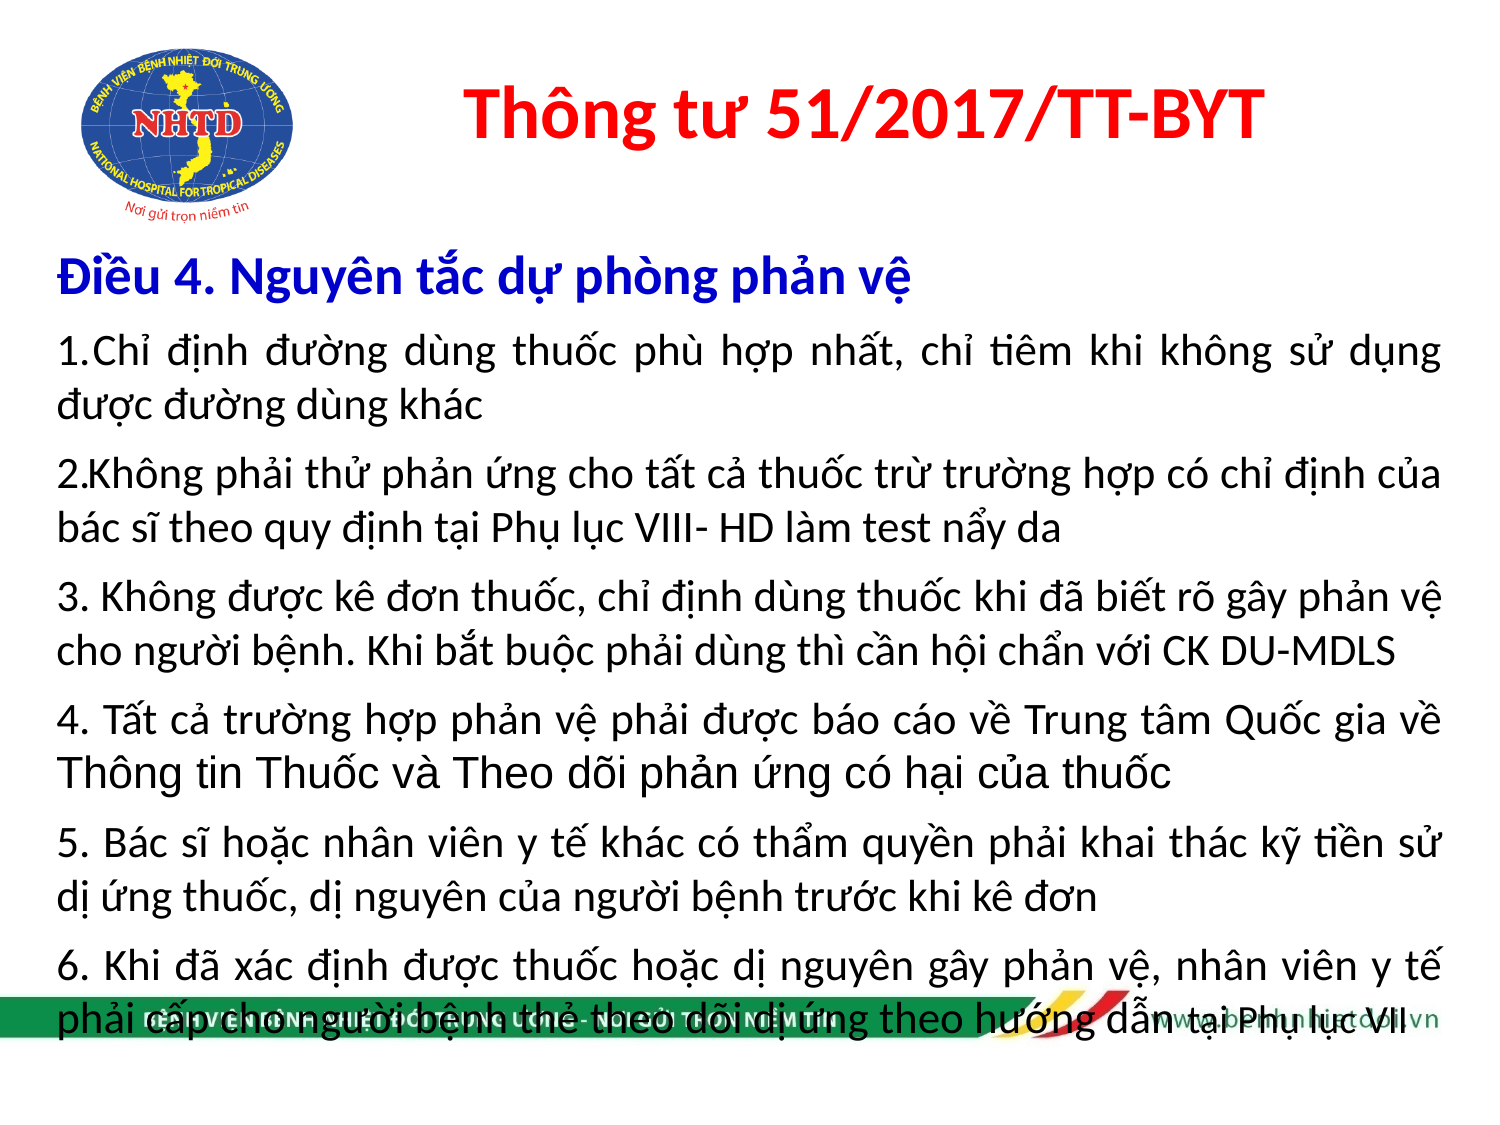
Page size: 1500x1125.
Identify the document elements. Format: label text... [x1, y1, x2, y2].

picture [0, 0, 1500, 1125]
title Thông tư 51/2017/TT-BYT [312, 45, 1436, 173]
list Điều 4. Nguyên tắc dự phòng phản vệ Chỉ định đường dùng thuốc phù hợp nhất, chỉ tiêm khi không sử dụng được đường dùng khác Không phải thử phản ứng cho tất cả thuốc trừ trường hợp có chỉ định của bác sĩ theo quy định tại Phụ lục VIII- HD làm test nẩy da 3. Không được kê đơn thuốc, chỉ định dùng thuốc khi đã biết rõ gây phản vệ cho người bệnh. Khi bắt buộc phải dùng thì cần hội chẩn với CK DU-MDLS 4. Tất cả trường hợp phản vệ phải được báo cáo về Trung tâm Quốc gia về Thông tin Thuốc và Theo dõi phản ứng có hại của thuốc 5. Bác sĩ hoặc nhân viên y tế khác có thẩm quyền phải khai thác kỹ tiền sử dị ứng thuốc, dị nguyên của người bệnh trước khi kê đơn 6. Khi đã xác định được thuốc hoặc dị nguyên gây phản vệ, nhân viên y tế phải cấp cho người bệnh thẻ theo dõi dị ứng theo hướng dẫn tại Phụ lục VII [41, 231, 1459, 1083]
